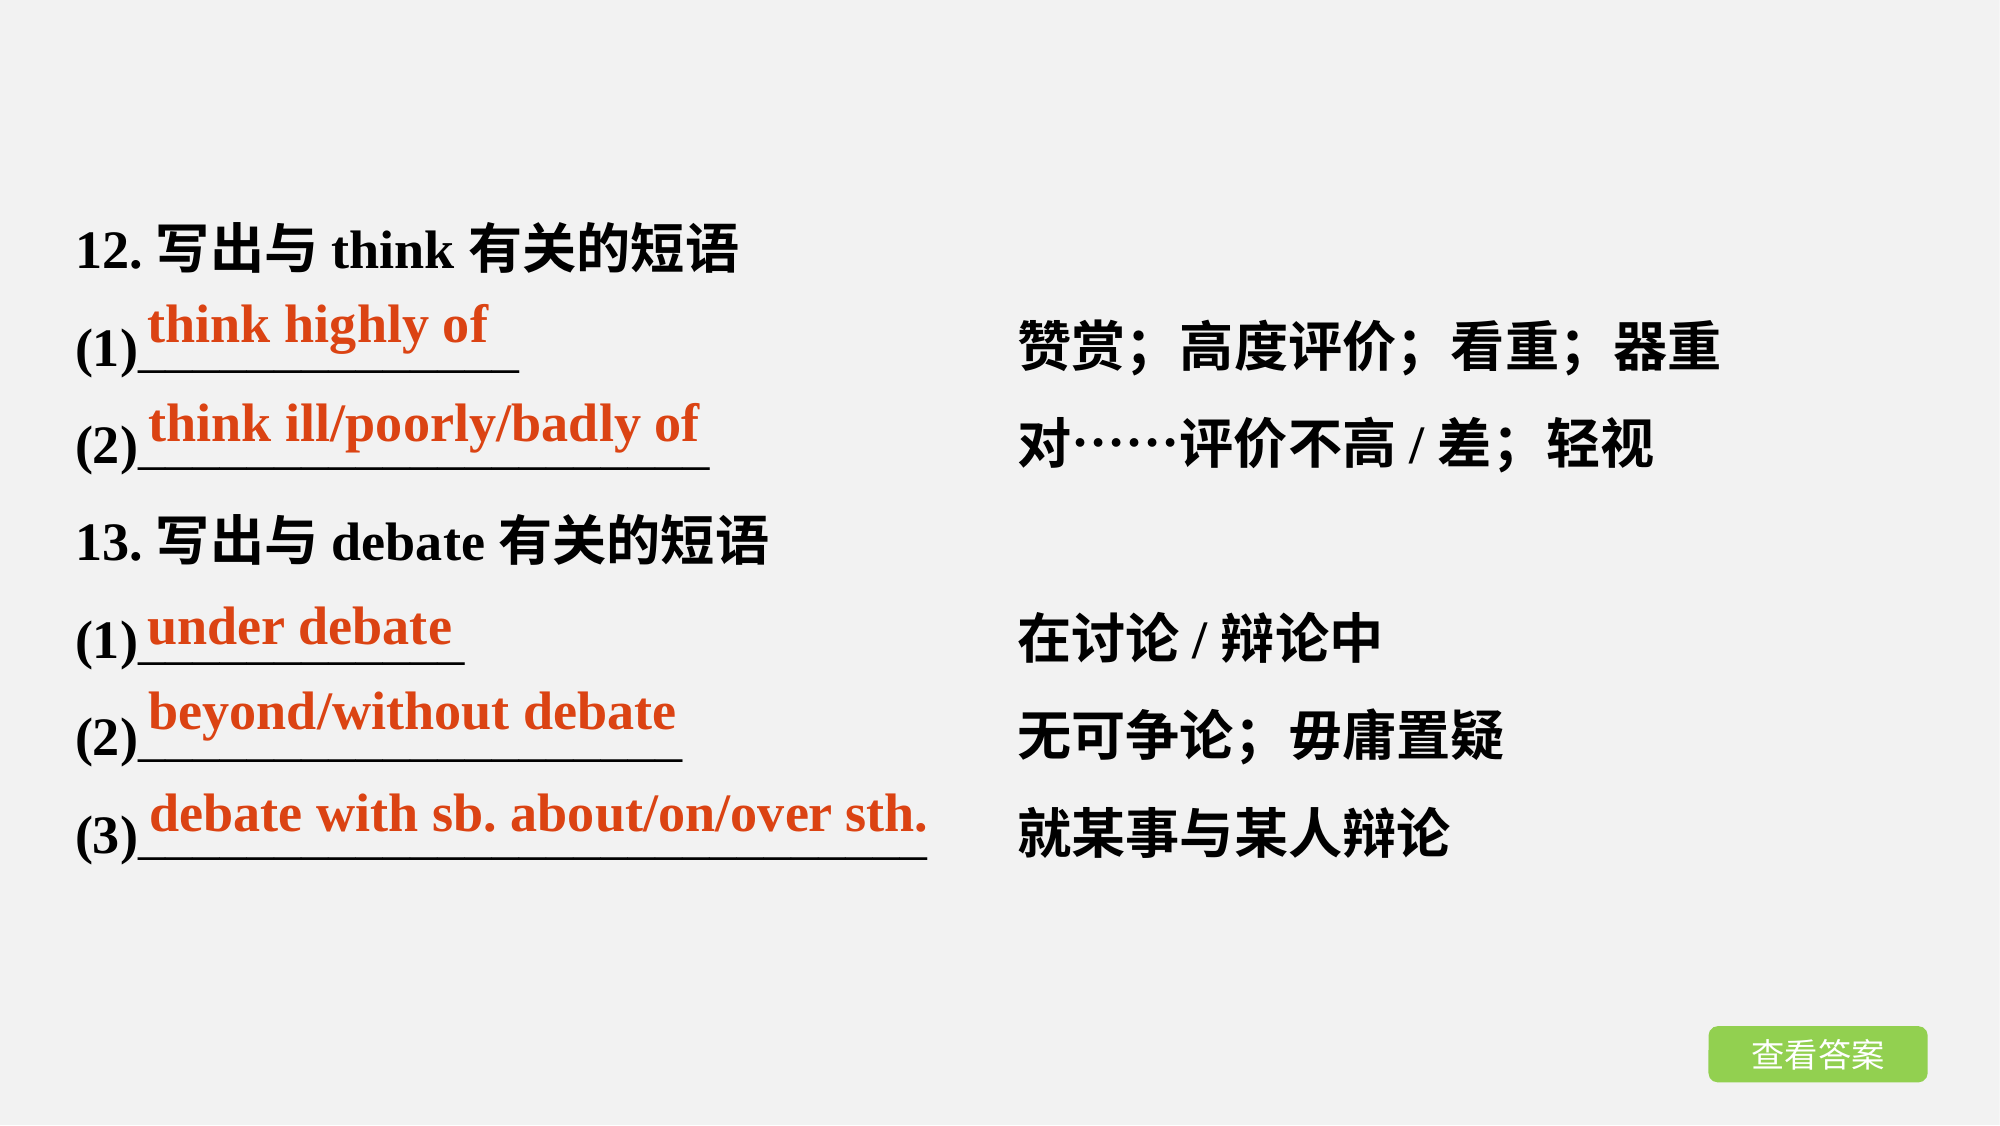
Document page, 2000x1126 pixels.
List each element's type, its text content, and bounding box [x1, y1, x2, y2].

text_box 12.写出与think有关的短语 (1)______________ 赞赏；高度评价；看重；器重 (2)_____________________ 对……评价不高/差；轻视 13.写出与debate有关的短语 (1)____________ 在讨论/辩论中 (2)____________________ 无可争论；毋庸置疑 (3)_____________________________ 就某事与某人辩论 [54, 171, 1945, 874]
text_box 查看答案 [1706, 1023, 1930, 1085]
text_box think highly of [132, 280, 504, 361]
text_box debate with sb. about/on/over sth. [134, 769, 958, 850]
text_box think ill/poorly/badly of [133, 380, 716, 460]
text_box under debate [132, 583, 468, 664]
text_box beyond/without debate [133, 668, 693, 749]
